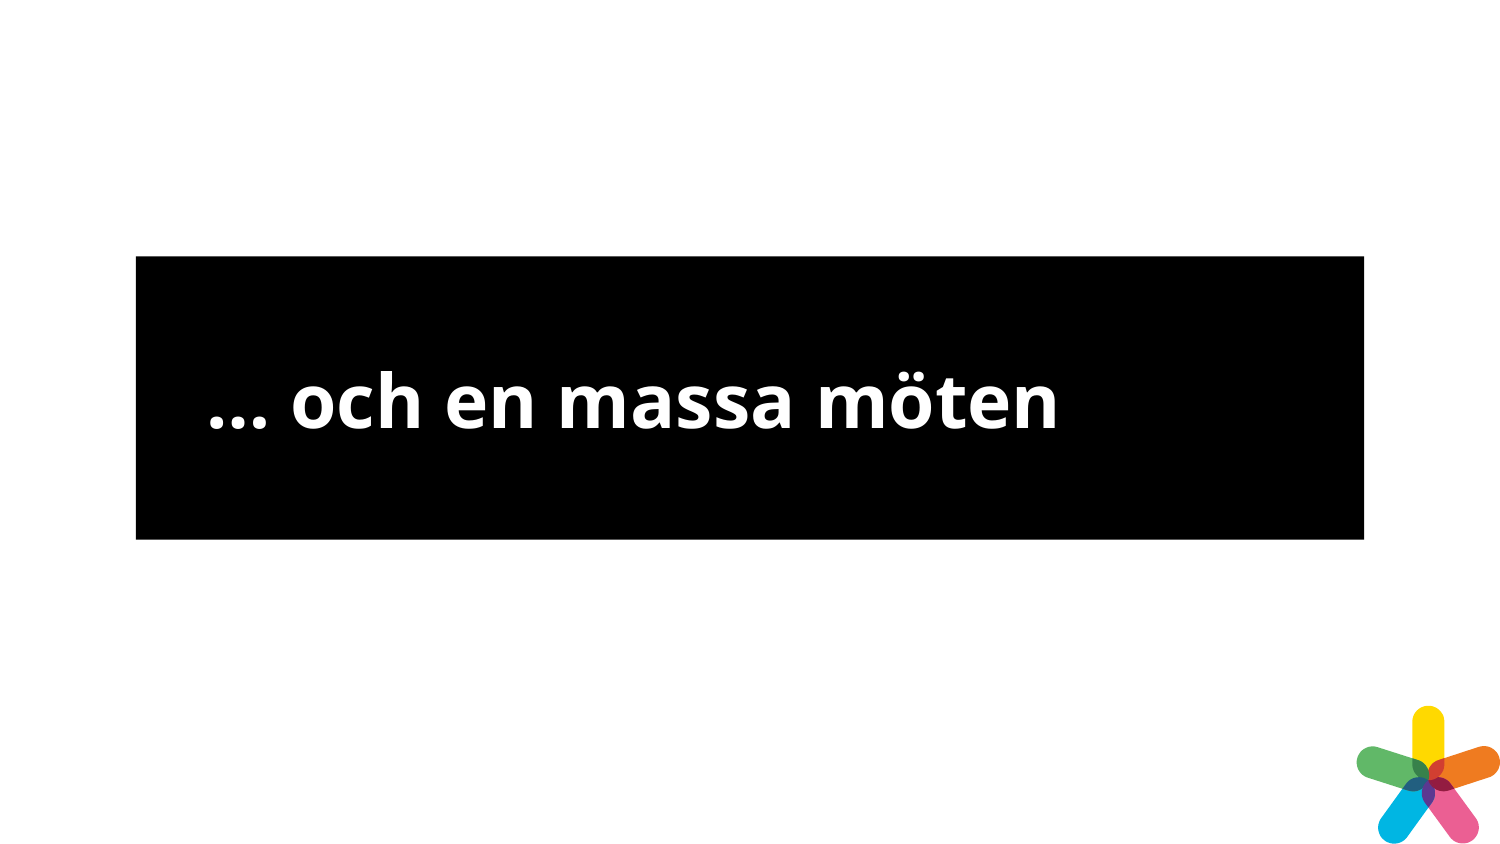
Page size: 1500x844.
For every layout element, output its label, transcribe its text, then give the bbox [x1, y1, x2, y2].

title … och en massa möten [135, 256, 1365, 540]
